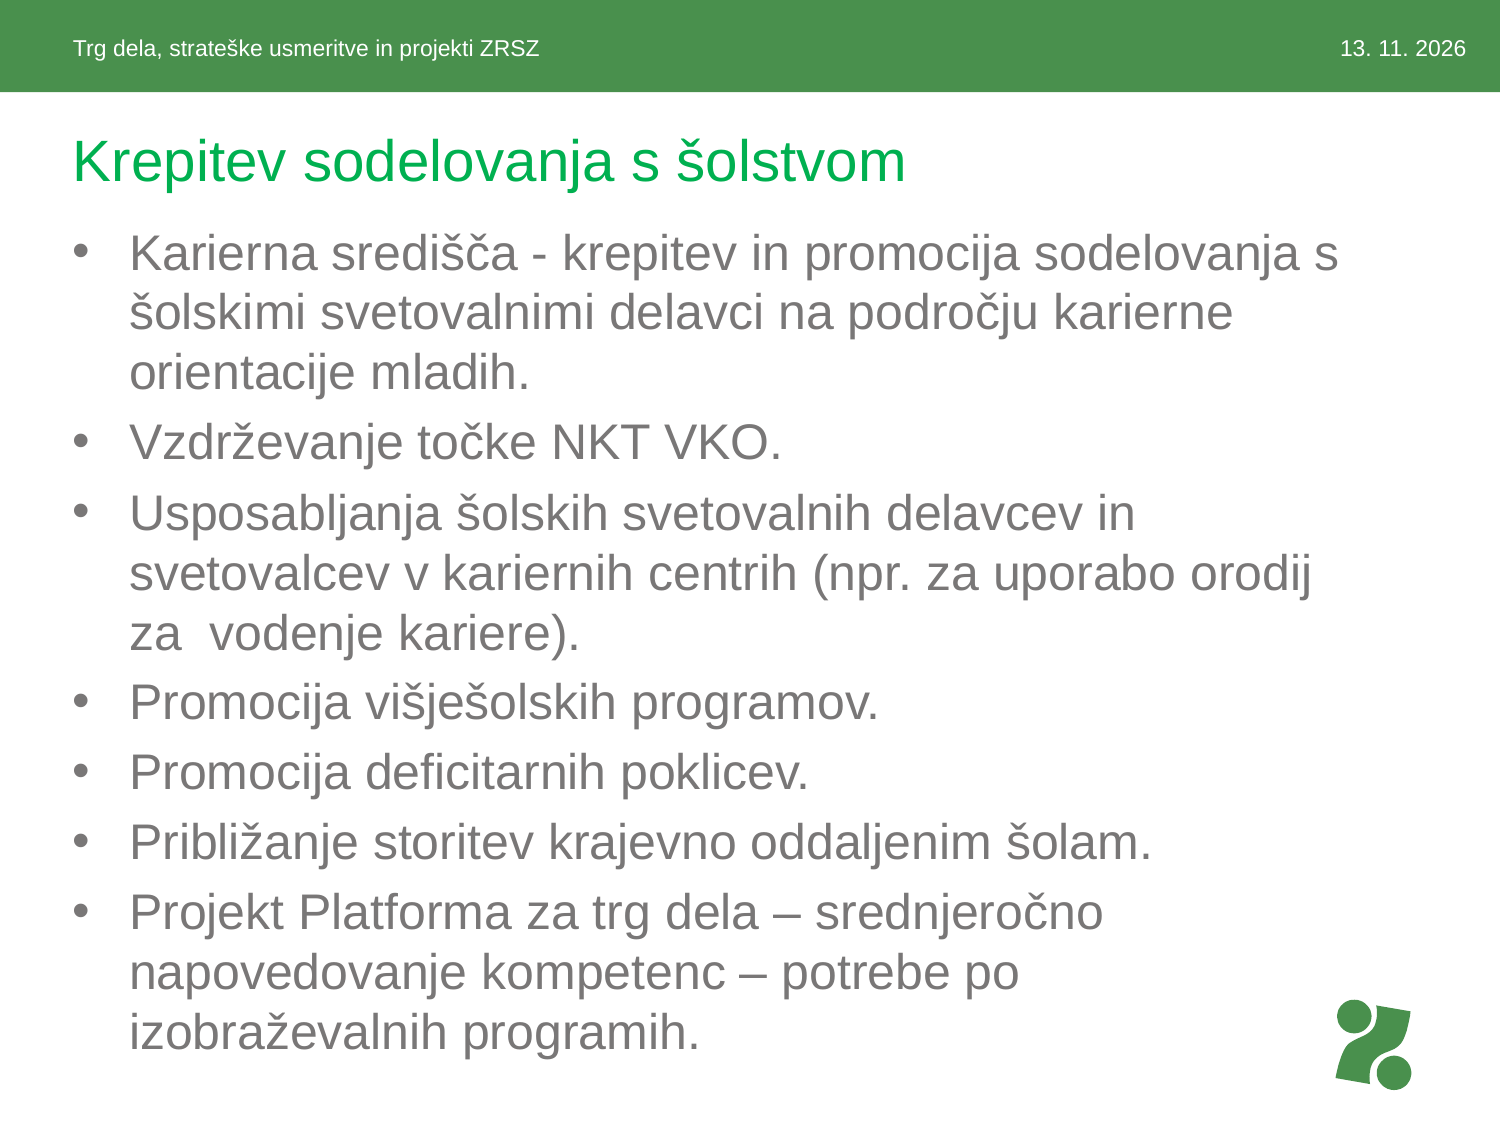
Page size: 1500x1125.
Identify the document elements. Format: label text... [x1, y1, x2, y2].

title Krepitev sodelovanja s šolstvom [72, 122, 1462, 230]
list Karierna središča - krepitev in promocija sodelovanja s šolskimi svetovalnimi delavci na področju karierne orientacije mladih. Vzdrževanje točke NKT VKO. Usposabljanja šolskih svetovalnih delavcev in svetovalcev v kariernih centrih (npr. za uporabo orodij za vodenje kariere). Promocija višješolskih programov. Promocija deficitarnih poklicev. Približanje storitev krajevno oddaljenim šolam. Projekt Platforma za trg dela – srednjeročno napovedovanje kompetenc – potrebe po izobraževalnih programih. [72, 219, 1352, 1093]
footer Trg dela, strateške usmeritve in projekti ZRSZ [72, 33, 751, 70]
slide_number 16. 10. 2024 [1045, 33, 1467, 79]
